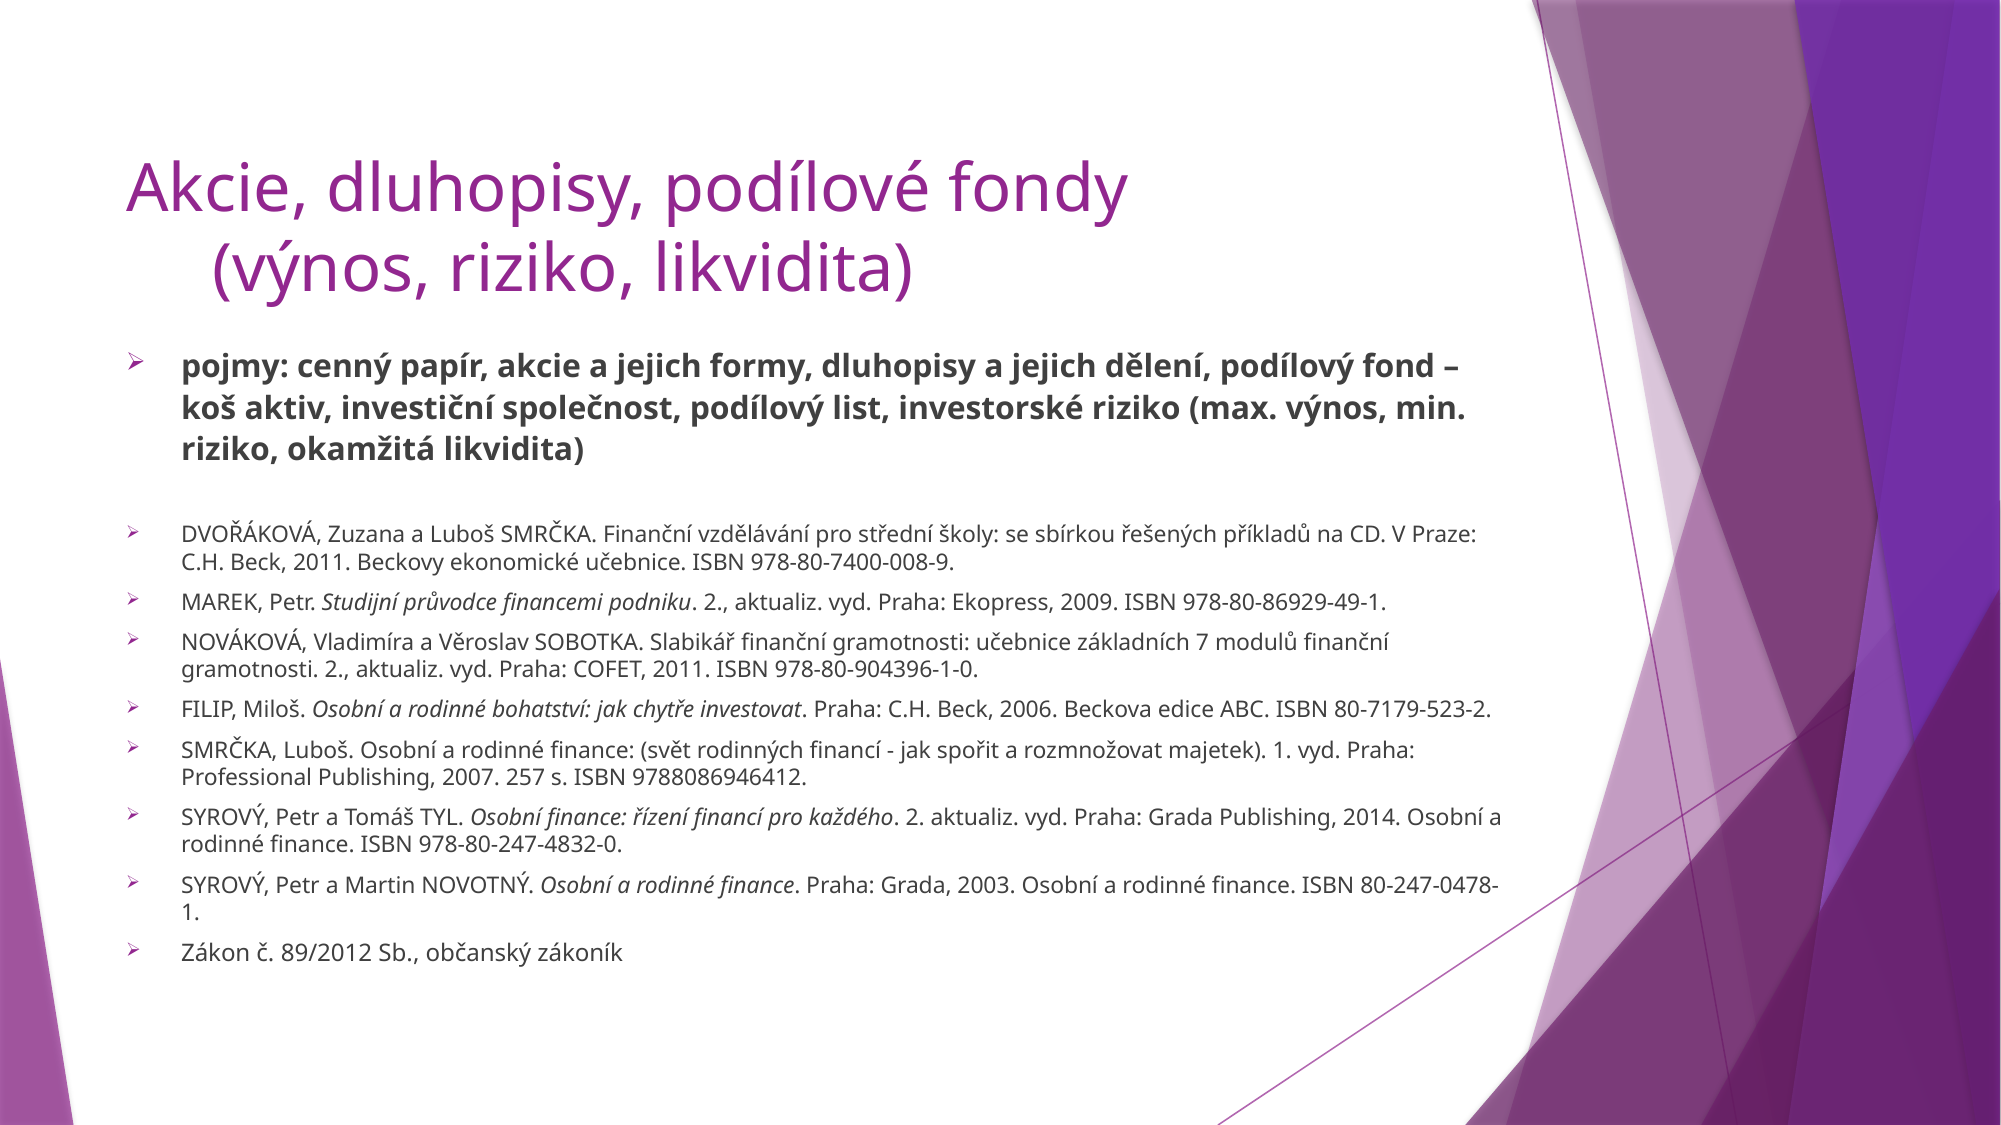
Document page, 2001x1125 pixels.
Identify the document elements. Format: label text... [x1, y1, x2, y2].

list pojmy: cenný papír, akcie a jejich formy, dluhopisy a jejich dělení, podílový fond – koš aktiv, investiční společnost, podílový list, investorské riziko (max. výnos, min. riziko, okamžitá likvidita) DVOŘÁKOVÁ, Zuzana a Luboš SMRČKA. Finanční vzdělávání pro střední školy: se sbírkou řešených příkladů na CD. V Praze: C.H. Beck, 2011. Beckovy ekonomické učebnice. ISBN 978-80-7400-008-9. MAREK, Petr. Studijní průvodce financemi podniku. 2., aktualiz. vyd. Praha: Ekopress, 2009. ISBN 978-80-86929-49-1. NOVÁKOVÁ, Vladimíra a Věroslav SOBOTKA. Slabikář finanční gramotnosti: učebnice základních 7 modulů finanční gramotnosti. 2., aktualiz. vyd. Praha: COFET, 2011. ISBN 978-80-904396-1-0. FILIP, Miloš. Osobní a rodinné bohatství: jak chytře investovat. Praha: C.H. Beck, 2006. Beckova edice ABC. ISBN 80-7179-523-2. SMRČKA, Luboš. Osobní a rodinné finance: (svět rodinných financí - jak spořit a rozmnožovat majetek). 1. vyd. Praha: Professional Publishing, 2007. 257 s. ISBN 9788086946412. SYROVÝ, Petr a Tomáš TYL. Osobní finance: řízení financí pro každého. 2. aktualiz. vyd. Praha: Grada Publishing, 2014. Osobní a rodinné finance. ISBN 978-80-247-4832-0. SYROVÝ, Petr a Martin NOVOTNÝ. Osobní a rodinné finance. Praha: Grada, 2003. Osobní a rodinné finance. ISBN 80-247-0478-1. Zákon č. 89/2012 Sb., občanský zákoník [111, 334, 1522, 992]
title Akcie, dluhopisy, podílové fondy (výnos, riziko, likvidita) [111, 137, 1522, 313]
